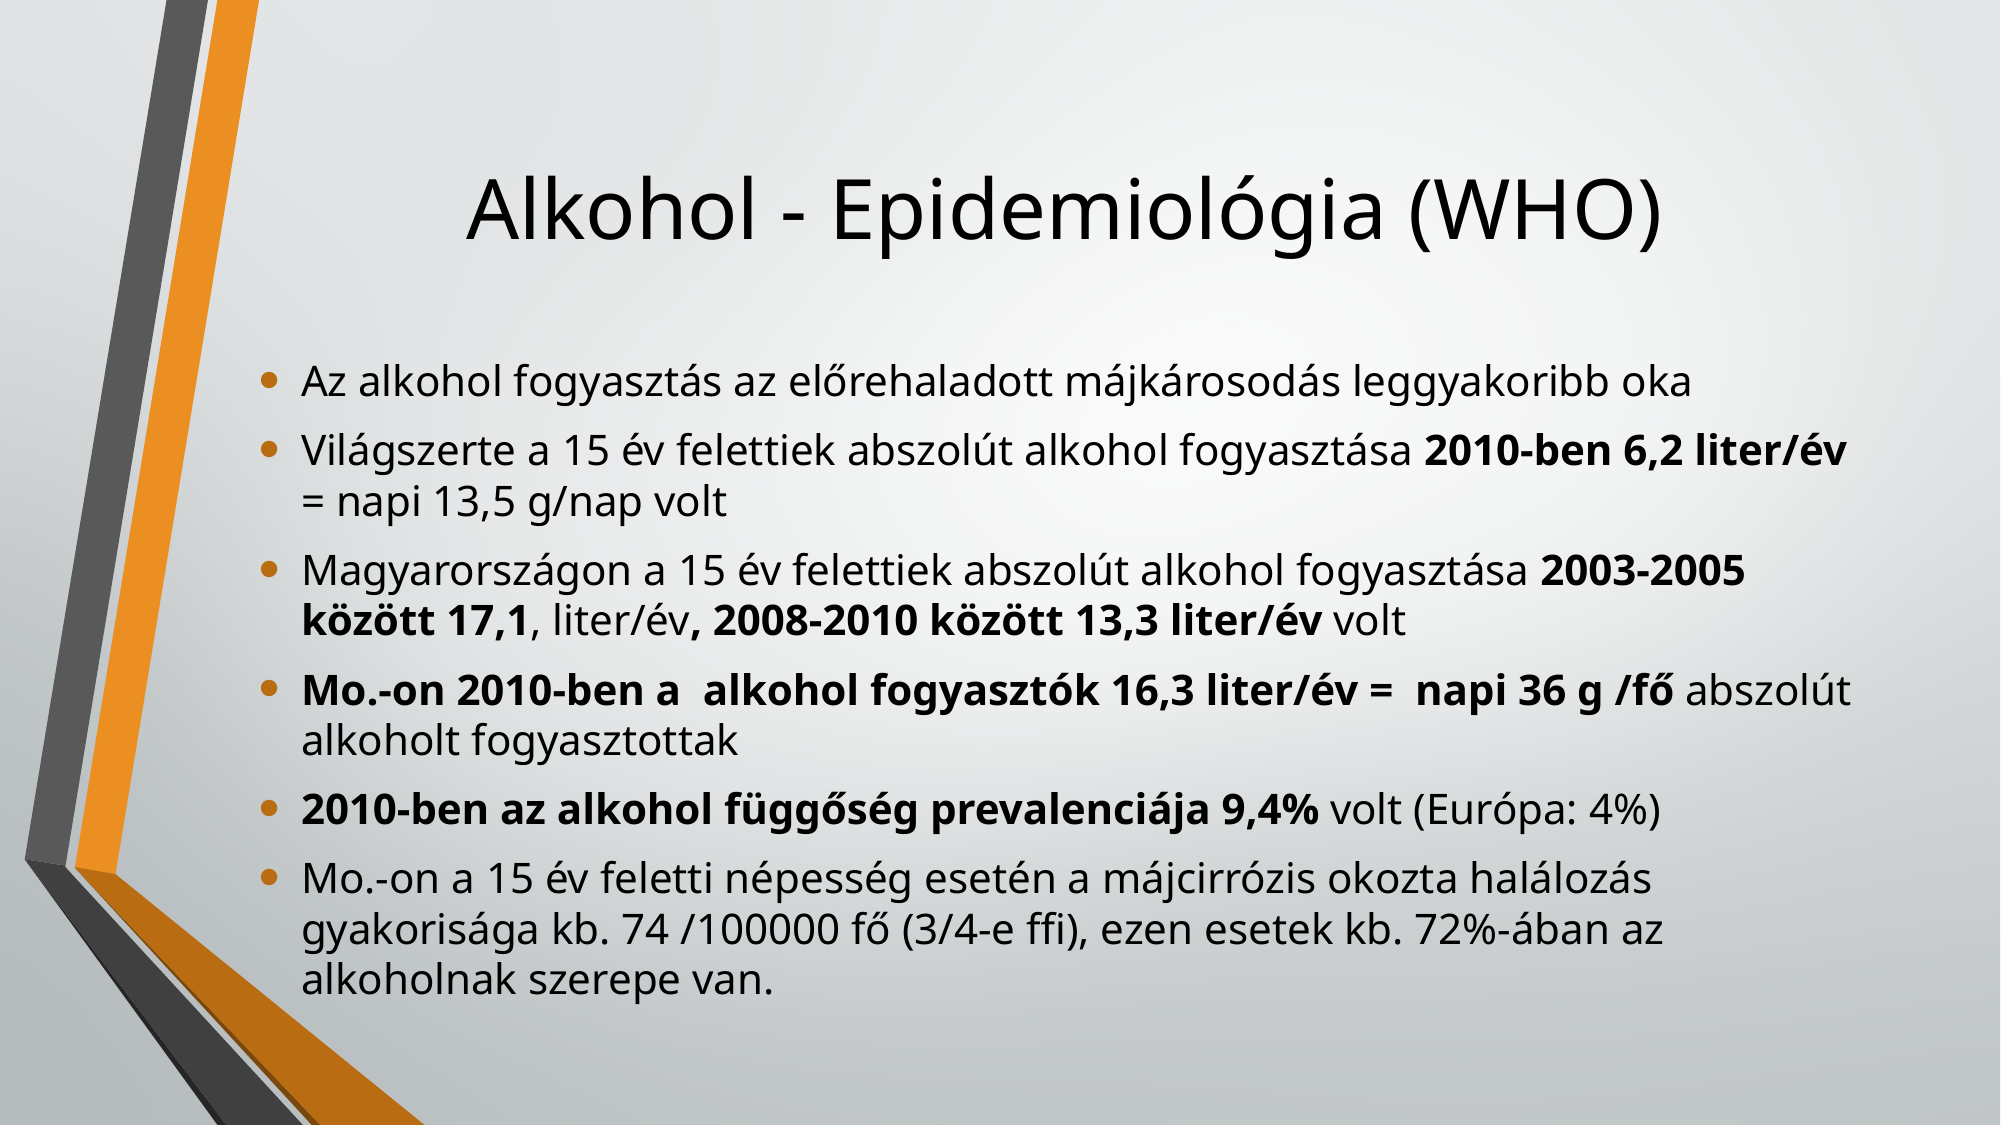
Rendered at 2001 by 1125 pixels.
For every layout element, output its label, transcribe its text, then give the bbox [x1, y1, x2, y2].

list Az alkohol fogyasztás az előrehaladott májkárosodás leggyakoribb oka Világszerte a 15 év felettiek abszolút alkohol fogyasztása 2010-ben 6,2 liter/év = napi 13,5 g/nap volt Magyarországon a 15 év felettiek abszolút alkohol fogyasztása 2003-2005 között 17,1, liter/év, 2008-2010 között 13,3 liter/év volt Mo.-on 2010-ben a alkohol fogyasztók 16,3 liter/év = napi 36 g /fő abszolút alkoholt fogyasztottak 2010-ben az alkohol függőség prevalenciája 9,4% volt (Európa: 4%) Mo.-on a 15 év feletti népesség esetén a májcirrózis okozta halálozás gyakorisága kb. 74 /100000 fő (3/4-e ffi), ezen esetek kb. 72%-ában az alkoholnak szerepe van. [243, 342, 1887, 1015]
title Alkohol - Epidemiológia (WHO) [243, 112, 1887, 342]
